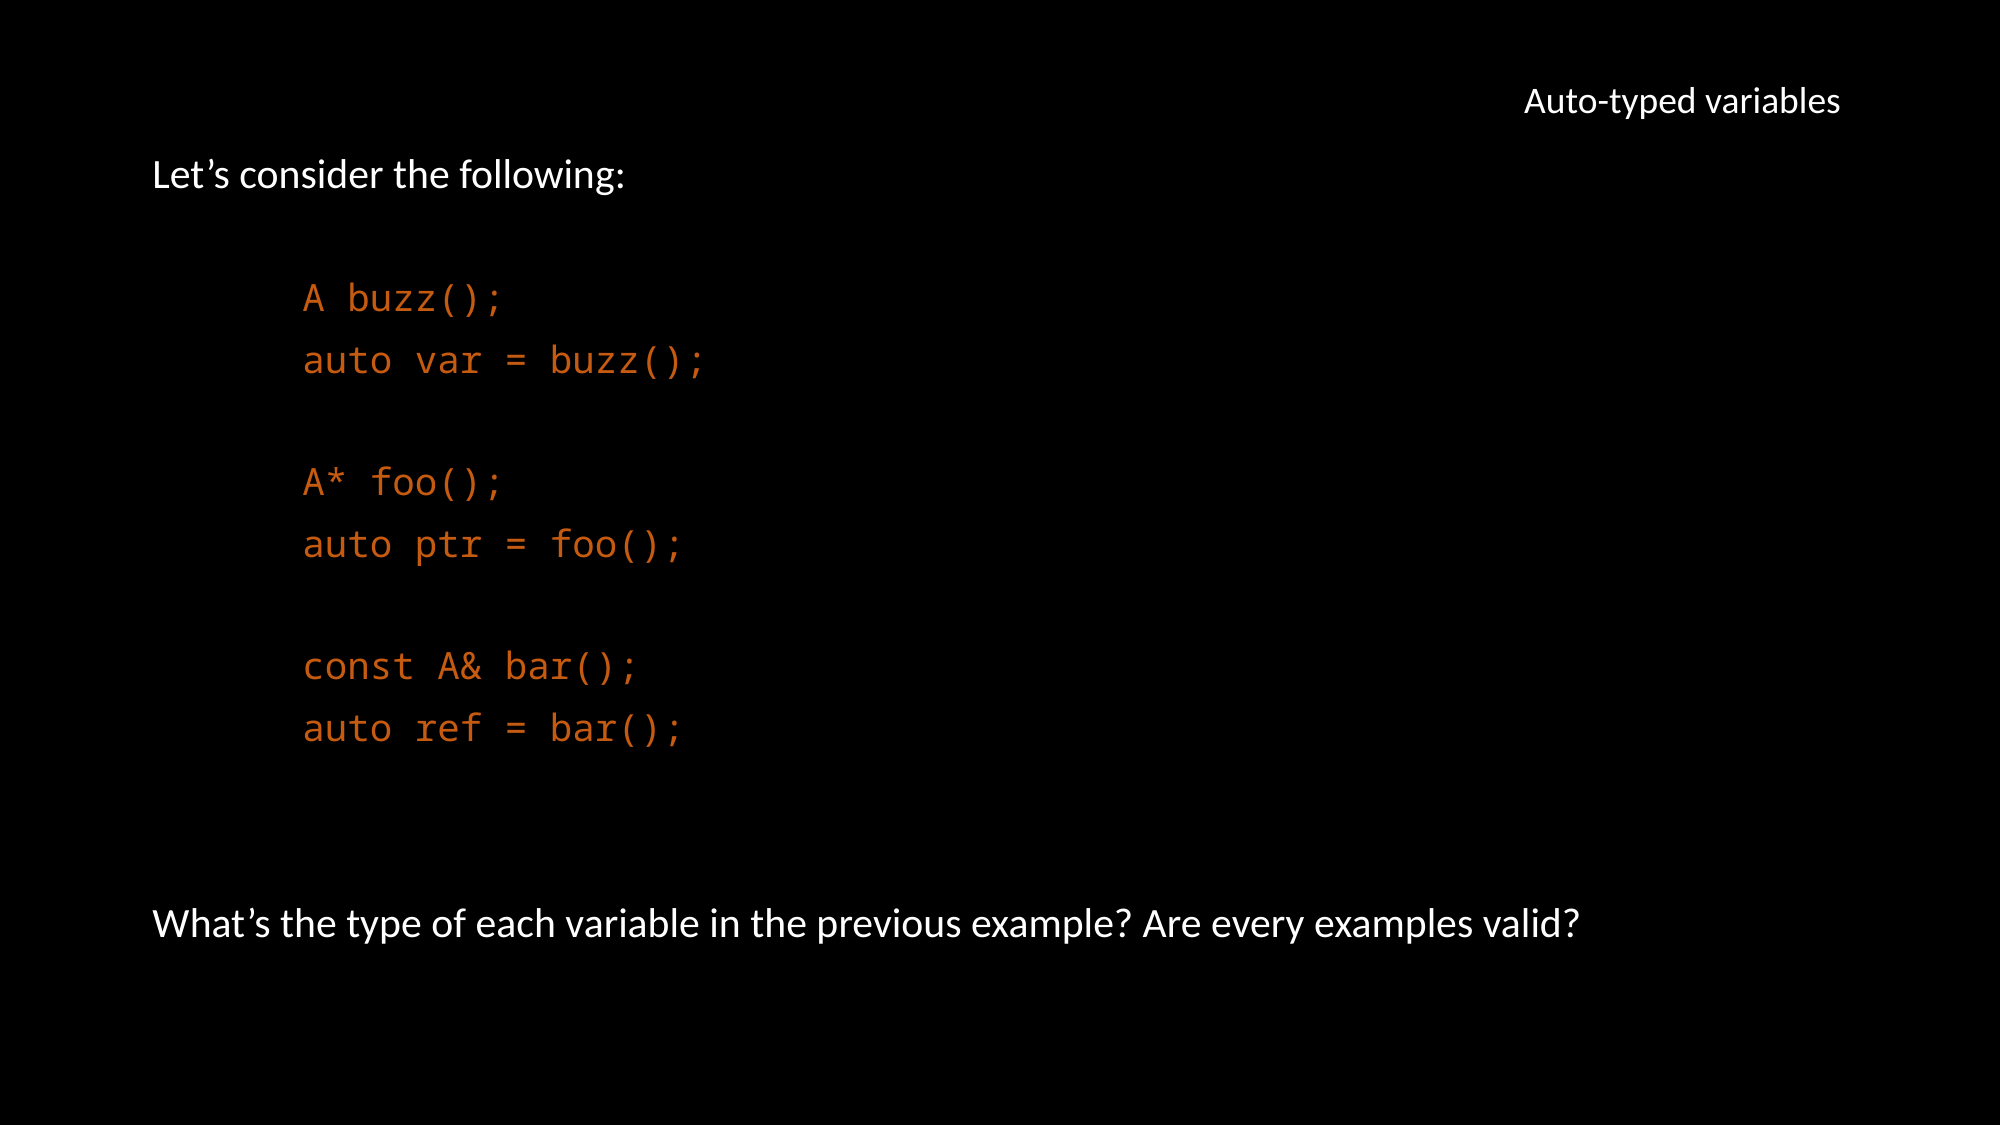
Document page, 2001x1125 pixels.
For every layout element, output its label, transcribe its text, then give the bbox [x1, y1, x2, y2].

text_box Auto-typed variables [1255, 68, 1856, 129]
list Let’s consider the following: A buzz(); auto var = buzz(); A* foo(); auto ptr = foo(); const A& bar(); auto ref = bar(); What’s the type of each variable in the previous example? Are every examples valid? [137, 144, 1863, 1014]
